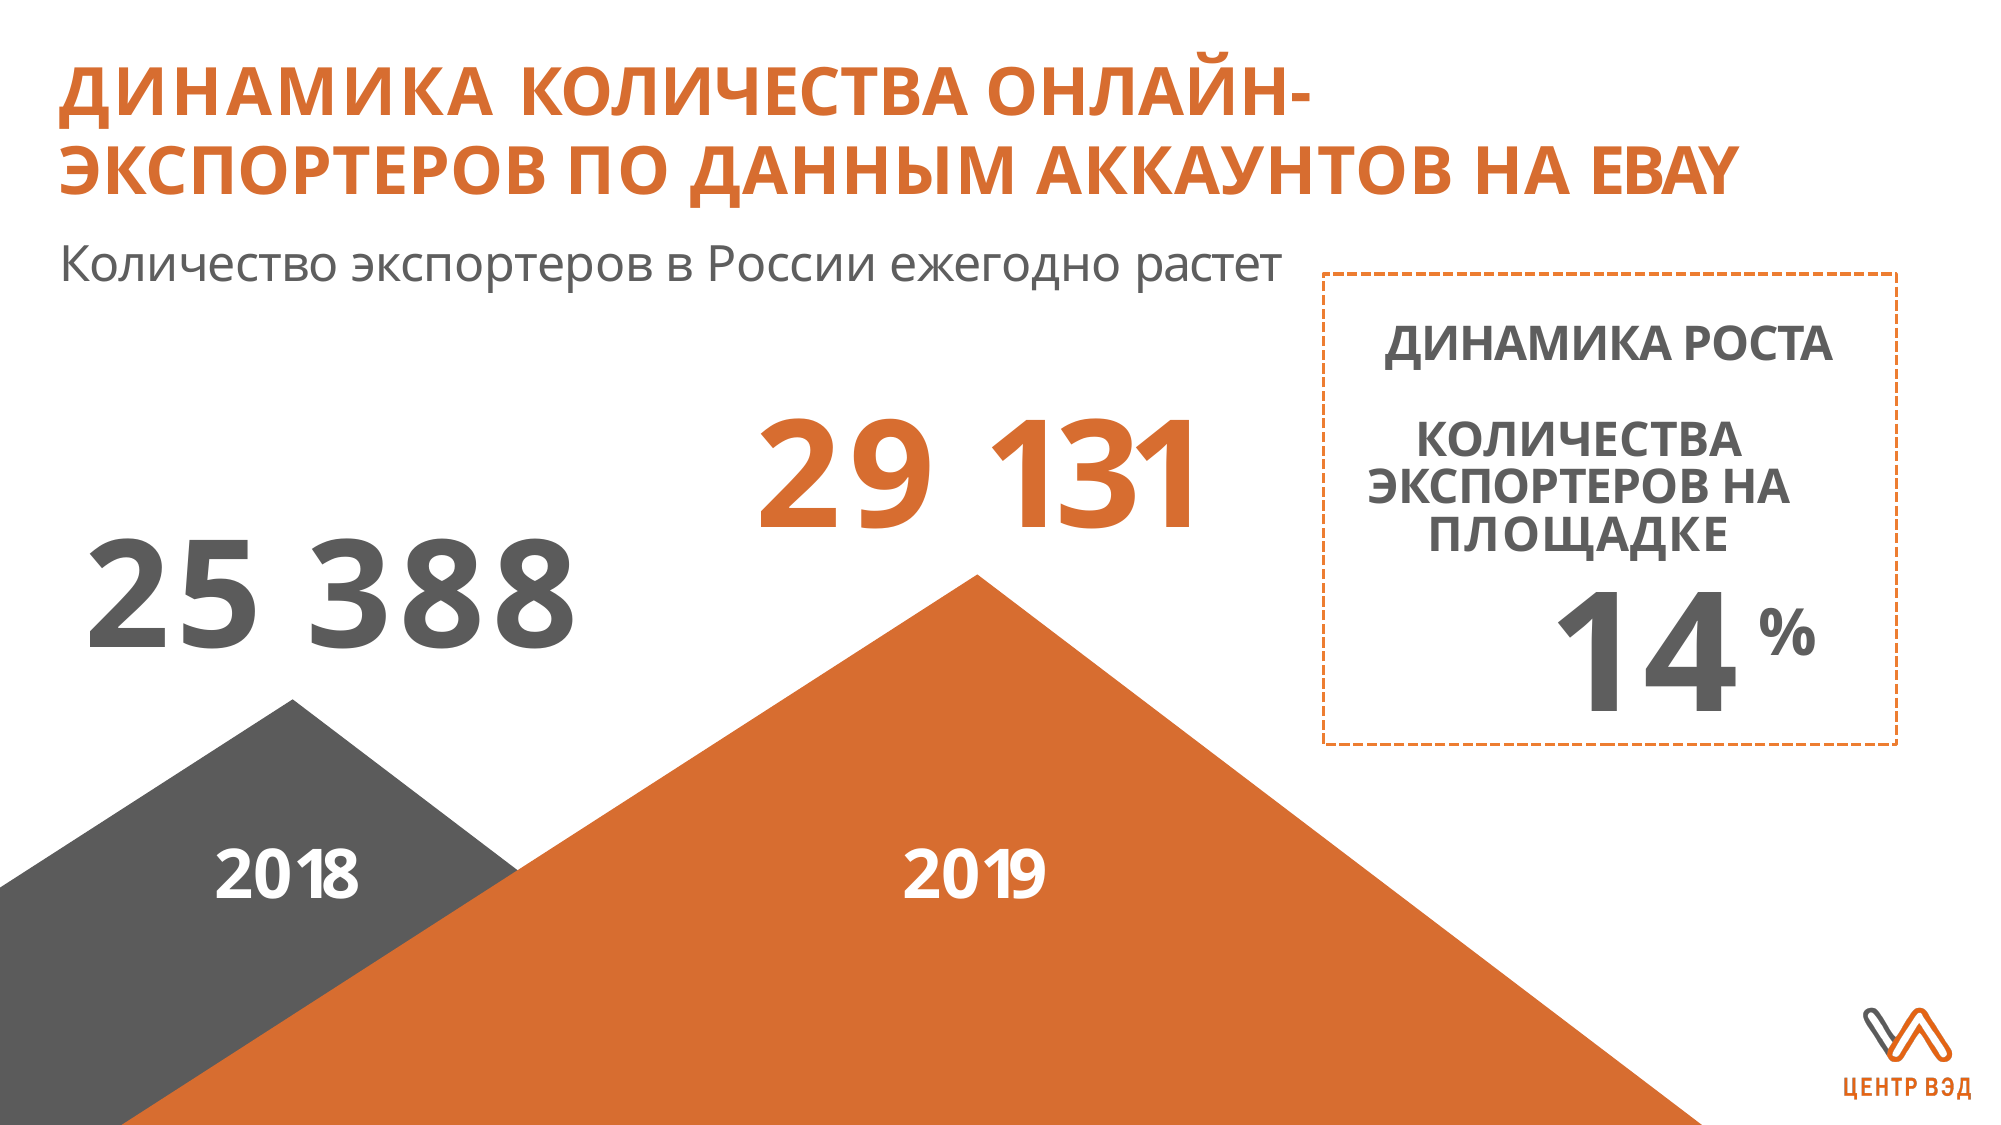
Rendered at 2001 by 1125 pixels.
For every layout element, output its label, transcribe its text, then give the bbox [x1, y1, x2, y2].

text_box 2019 [900, 829, 1056, 912]
picture [1817, 963, 1998, 1125]
text_box Количество экспортеров в России ежегодно растет [58, 231, 1437, 292]
text_box 29 131 [753, 377, 1311, 558]
text_box 2018 [213, 829, 369, 912]
text_box ДИНАМИКА РОСТА КОЛИЧЕСТВА ЭКСПОРТЕРОВ НА ПЛОЩАДКЕ 14 % [1323, 274, 1897, 745]
text_box 25 388 [83, 497, 661, 678]
text_box [121, 574, 1702, 1125]
text_box [0, 699, 517, 1125]
text_box ДИНАМИКА КОЛИЧЕСТВА ОНЛАЙН-ЭКСПОРТЕРОВ ПО ДАННЫМ АККАУНТОВ НА EBAY [58, 49, 1802, 208]
